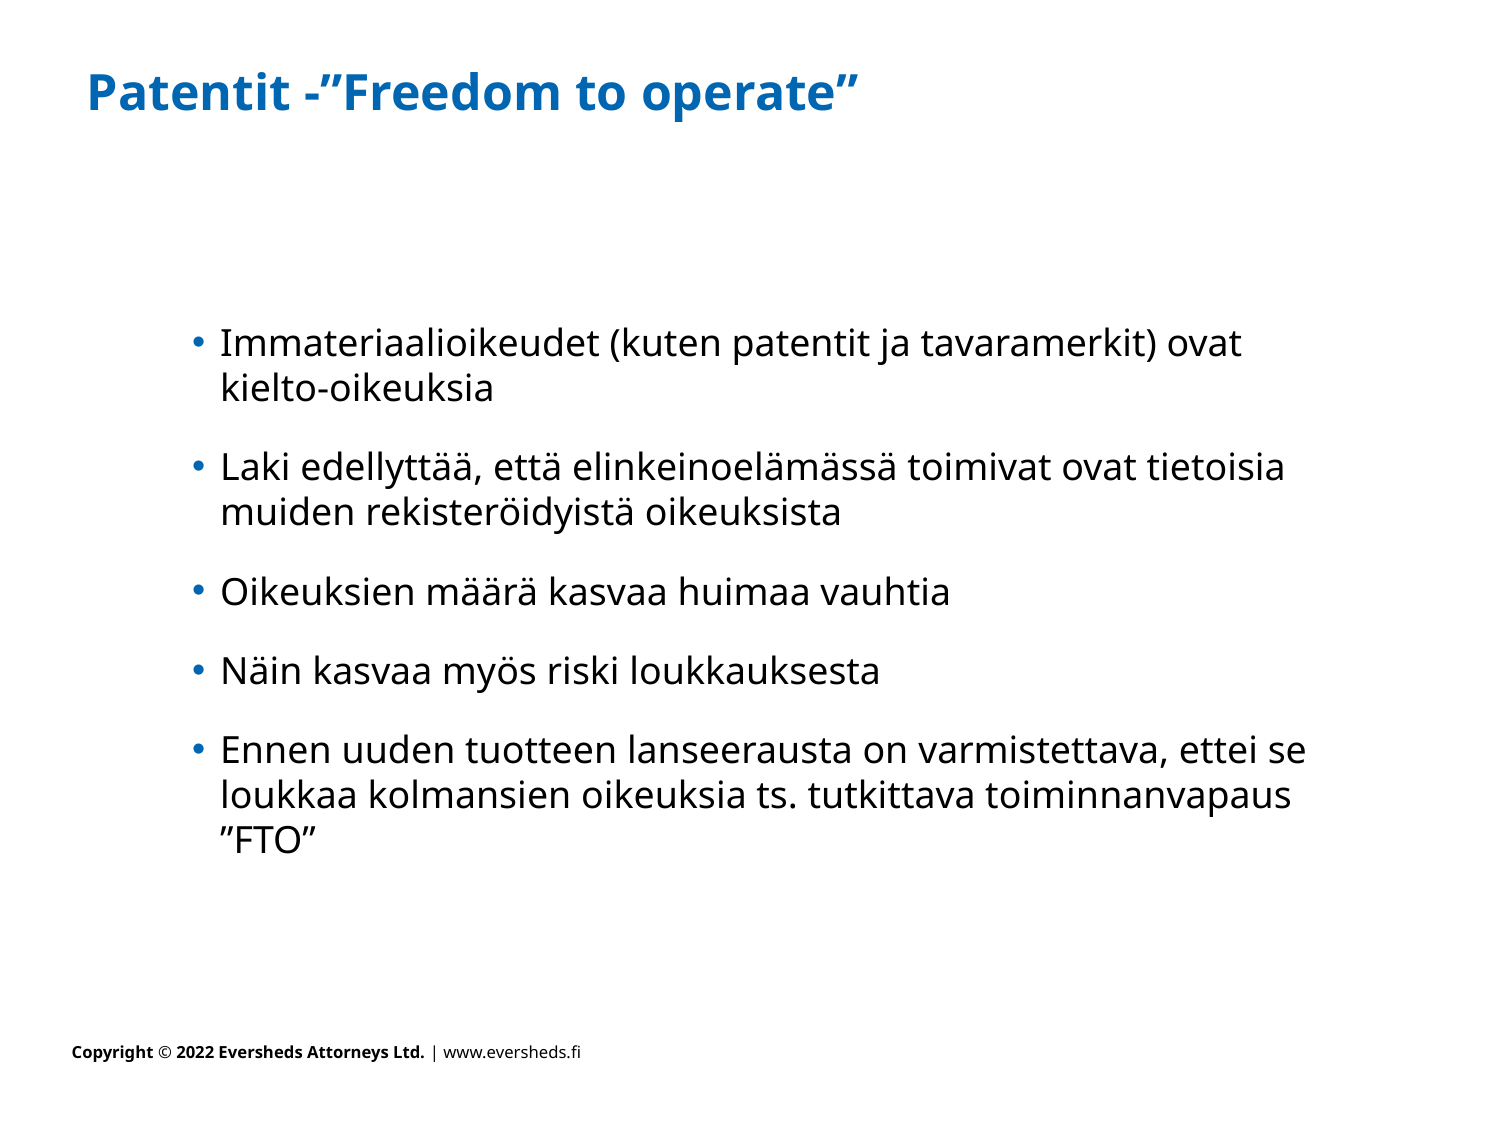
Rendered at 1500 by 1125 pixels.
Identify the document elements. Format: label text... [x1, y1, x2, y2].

list Immateriaalioikeudet (kuten patentit ja tavaramerkit) ovat kielto-oikeuksia Laki edellyttää, että elinkeinoelämässä toimivat ovat tietoisia muiden rekisteröidyistä oikeuksista Oikeuksien määrä kasvaa huimaa vauhtia Näin kasvaa myös riski loukkauksesta Ennen uuden tuotteen lanseerausta on varmistettava, ettei se loukkaa kolmansien oikeuksia ts. tutkittava toiminnanvapaus ”FTO” [177, 311, 1359, 908]
title Patentit -”Freedom to operate” [71, 66, 1430, 122]
